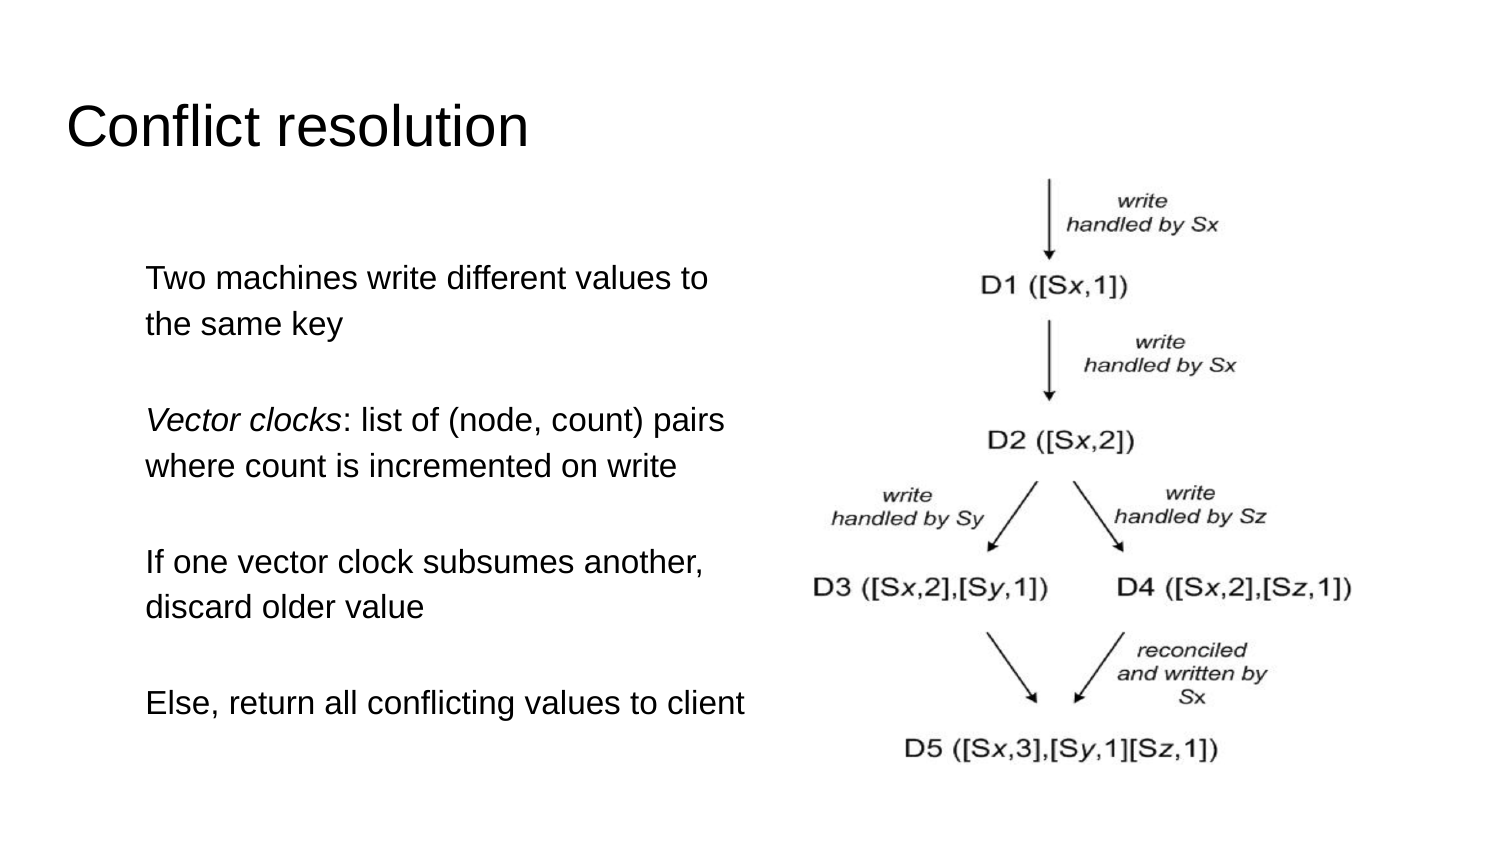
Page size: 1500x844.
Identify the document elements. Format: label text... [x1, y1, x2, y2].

picture [758, 154, 1388, 782]
title Conflict resolution [51, 72, 1449, 167]
list Two machines write different values to the same key Vector clocks: list of (node, count) pairs where count is incremented on write If one vector clock subsumes another, discard older value Else, return all conflicting values to client [130, 235, 753, 740]
